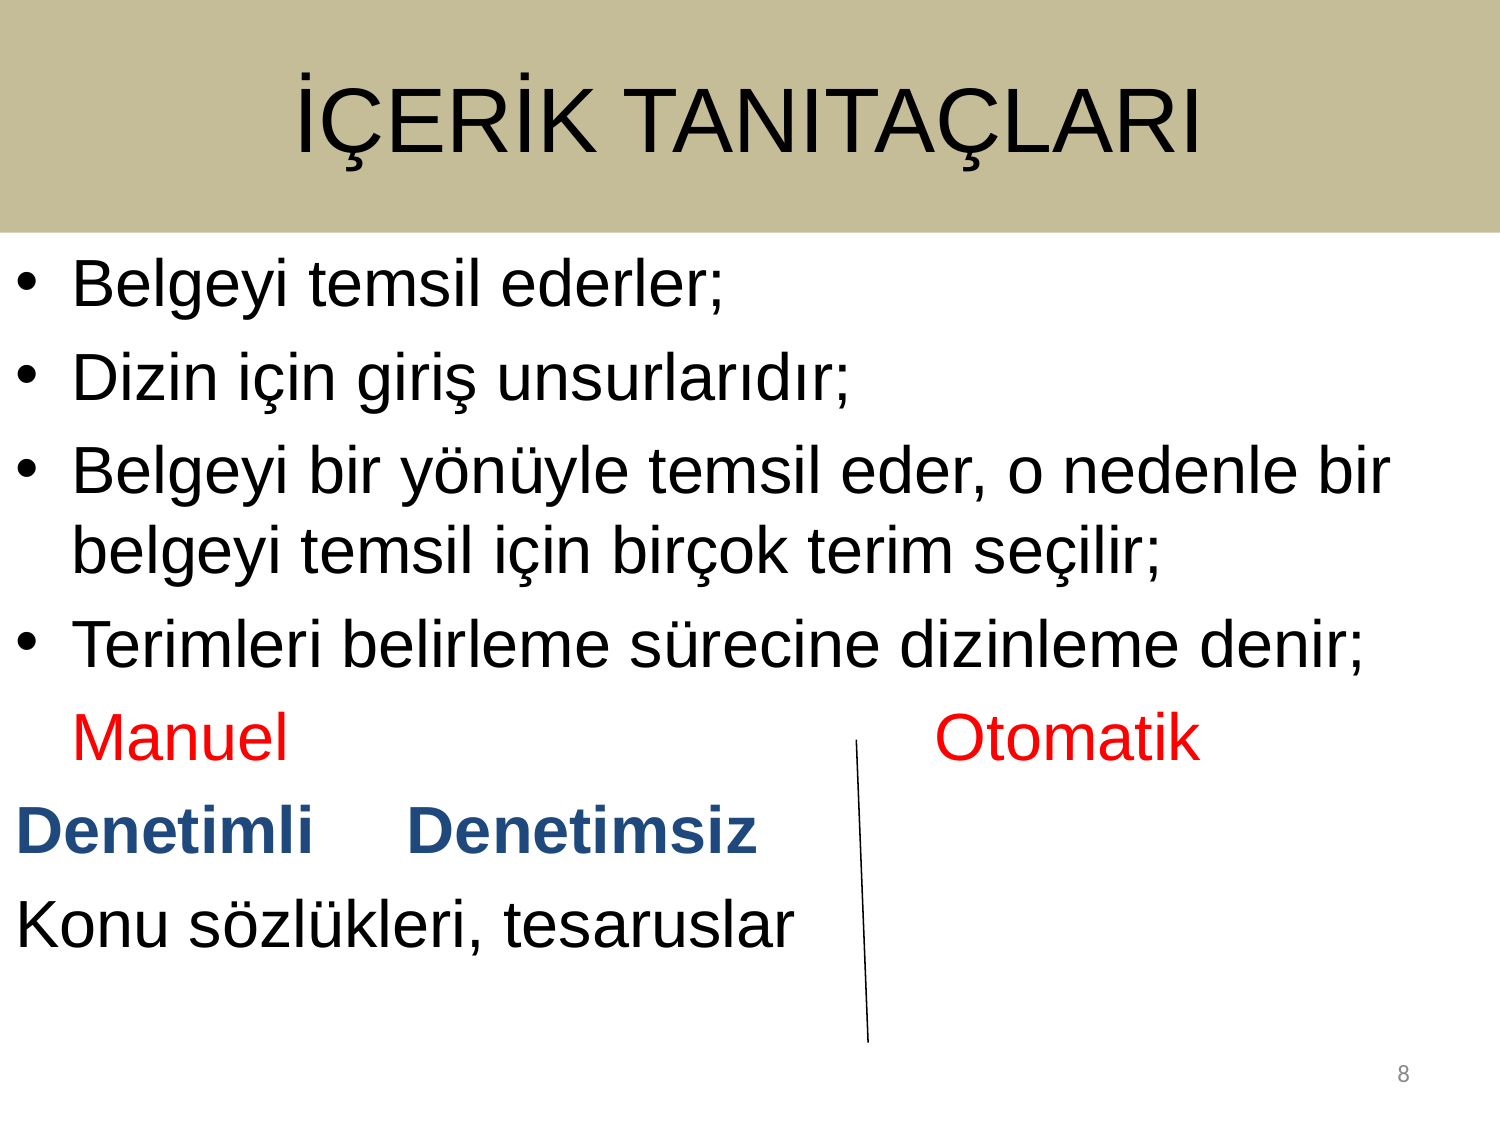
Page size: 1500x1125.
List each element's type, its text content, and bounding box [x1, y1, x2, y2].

slide_number 8 [1074, 1042, 1425, 1103]
title İÇERİK TANITAÇLARI [0, 0, 1500, 232]
list Belgeyi temsil ederler; Dizin için giriş unsurlarıdır; Belgeyi bir yönüyle temsil eder, o nedenle bir belgeyi temsil için birçok terim seçilir; Terimleri belirleme sürecine dizinleme denir; Manuel Otomatik Denetimli Denetimsiz Konu sözlükleri, tesaruslar [0, 232, 1500, 1125]
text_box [855, 739, 869, 1043]
